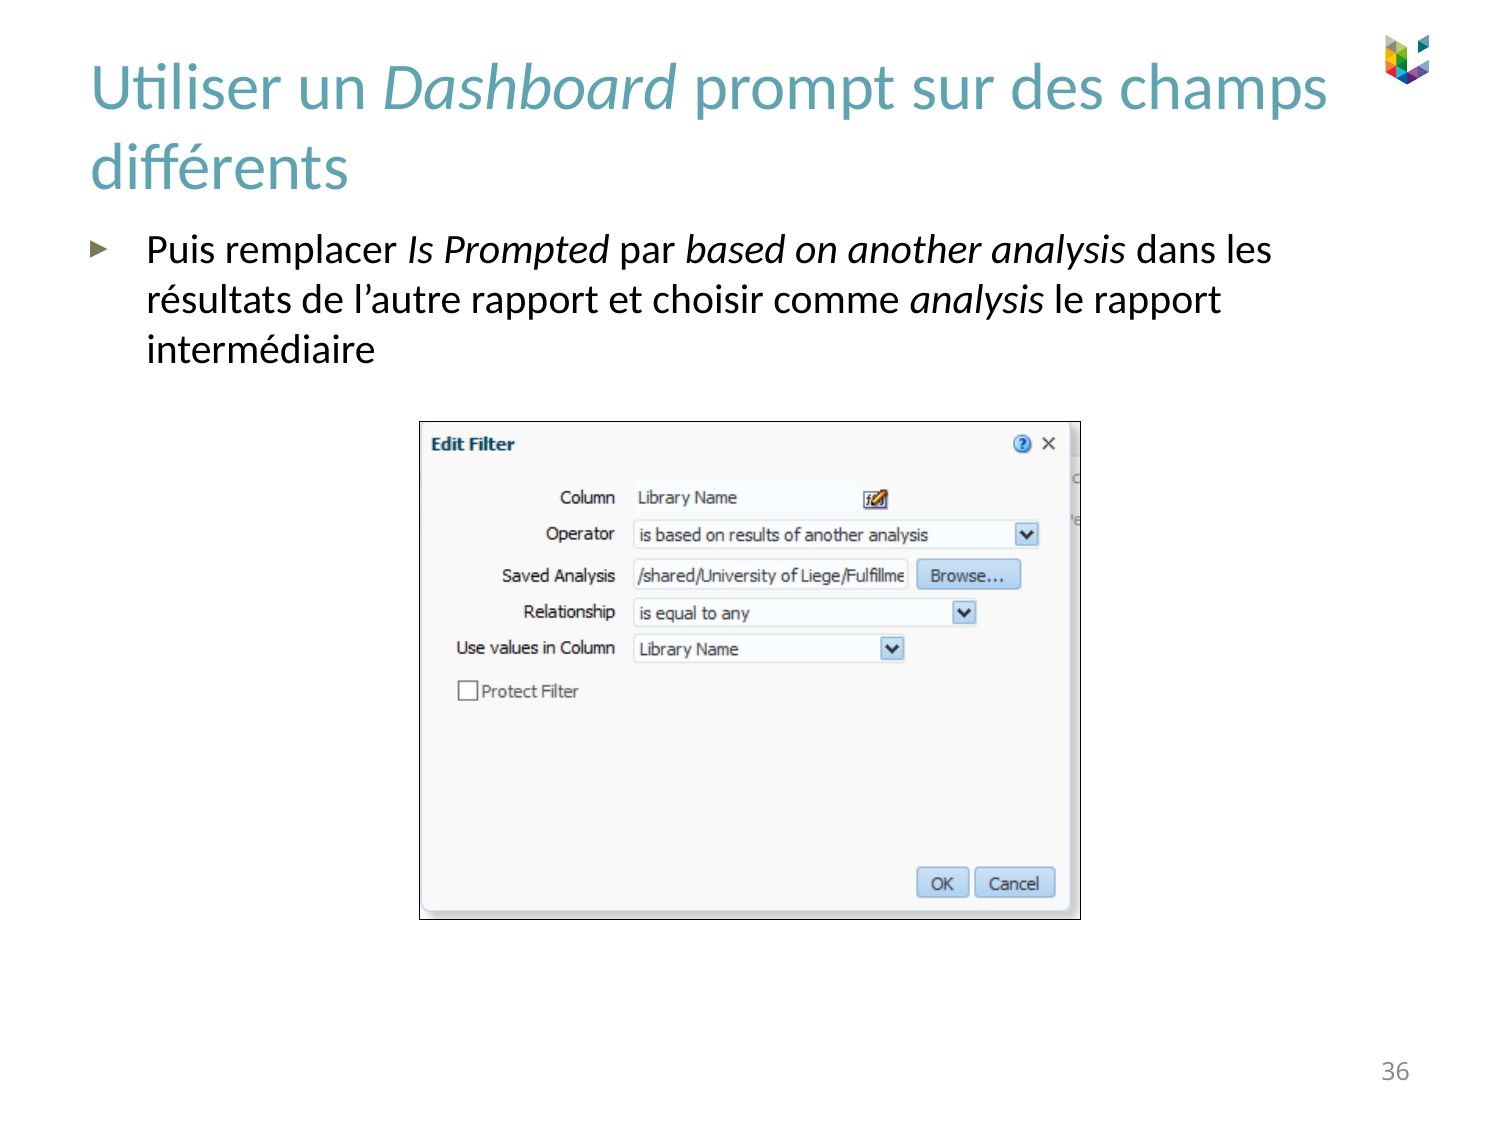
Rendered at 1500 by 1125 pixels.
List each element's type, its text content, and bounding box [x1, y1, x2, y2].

slide_number 36 [1074, 1042, 1425, 1103]
picture [1366, 15, 1448, 104]
list Puis remplacer Is Prompted par based on another analysis dans les résultats de l’autre rapport et choisir comme analysis le rapport intermédiaire [75, 214, 1425, 957]
title Utiliser un Dashboard prompt sur des champs différents [75, 71, 1425, 174]
picture [419, 420, 1081, 920]
